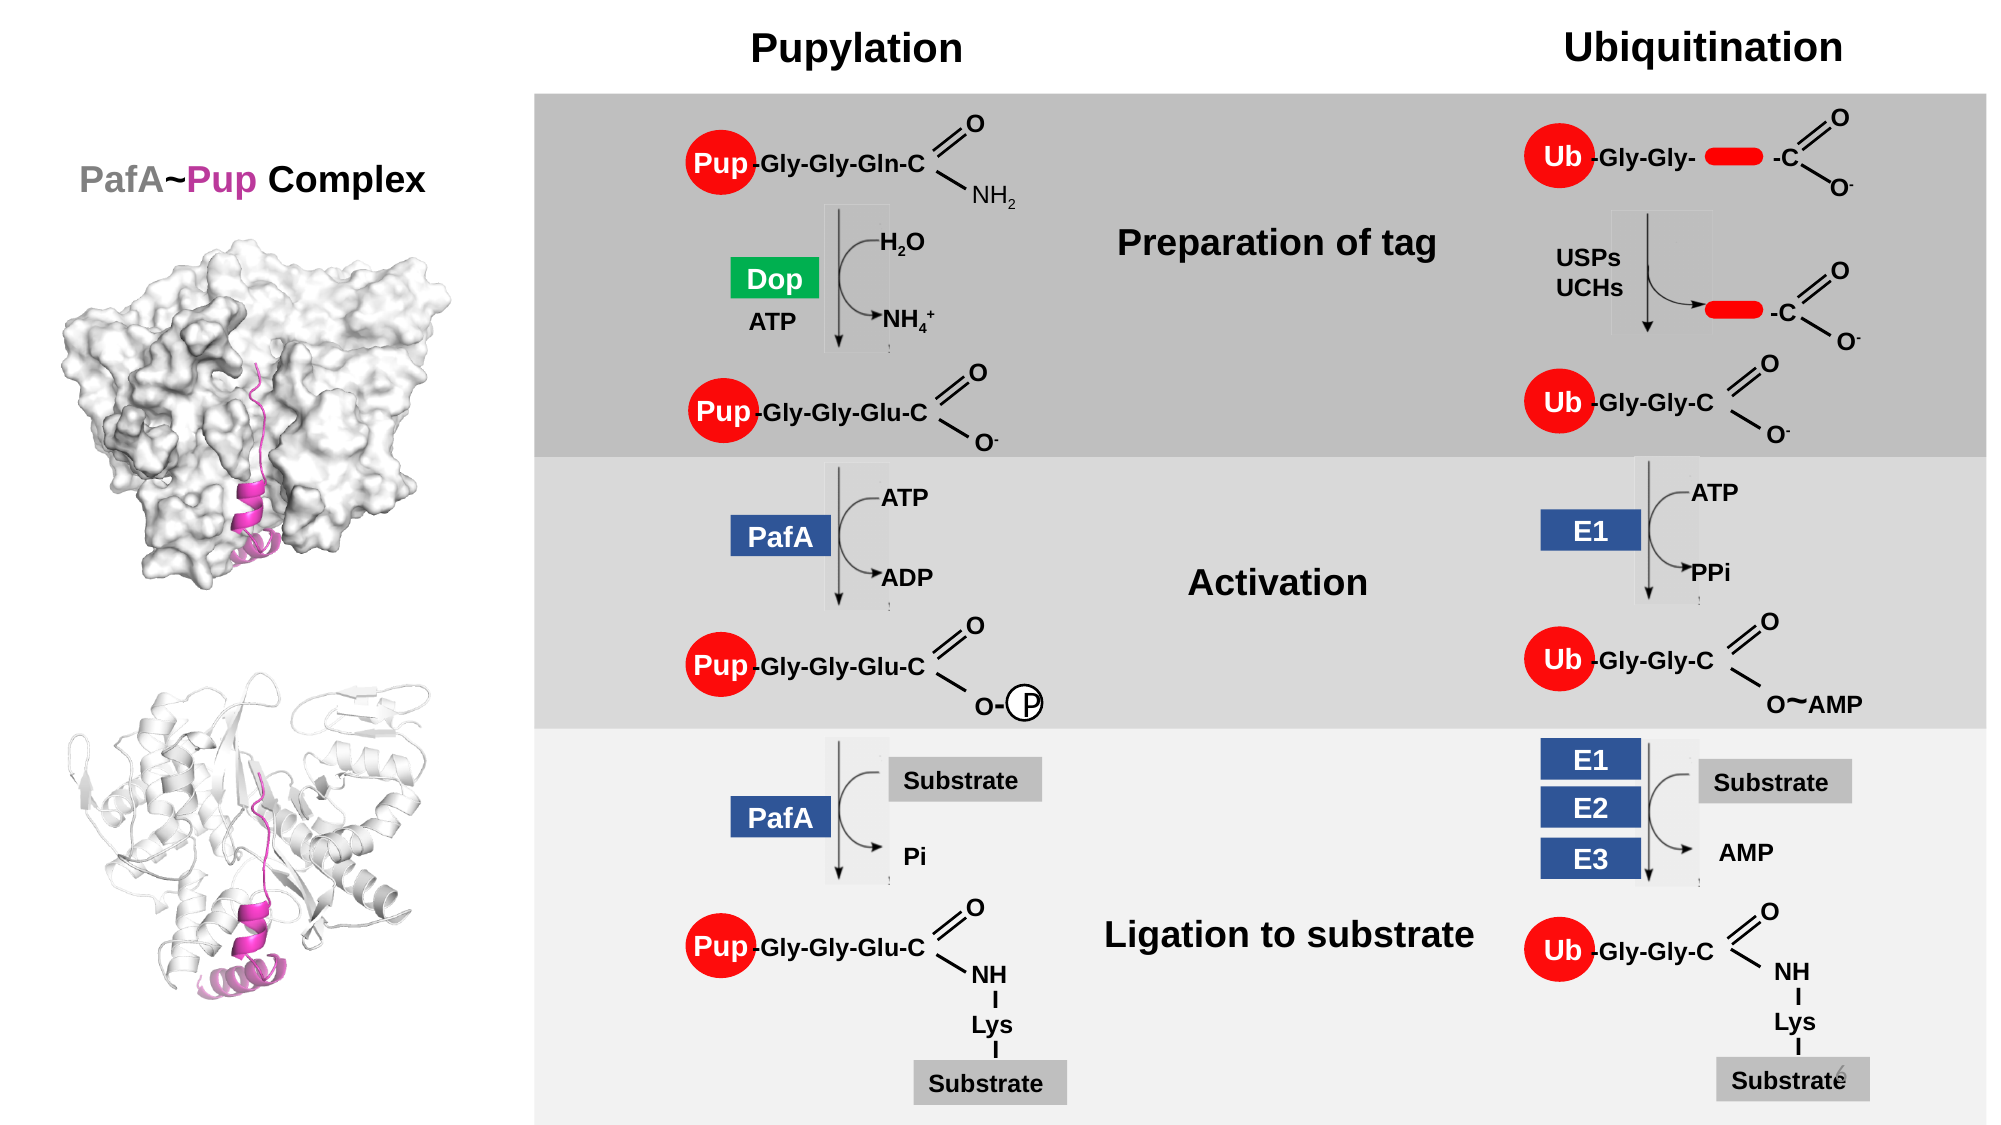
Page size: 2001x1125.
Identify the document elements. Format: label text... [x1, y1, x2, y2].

text_box ATP [1676, 468, 1795, 514]
text_box NH2 [957, 171, 1063, 220]
slide_number 6 [1412, 1042, 1863, 1103]
text_box Substrate [888, 756, 1043, 802]
text_box [697, 912, 745, 920]
text_box ATP [866, 474, 985, 519]
text_box Preparation of tag [1102, 210, 1454, 271]
text_box [696, 689, 746, 698]
text_box [1523, 384, 1528, 418]
text_box E1 [1540, 508, 1593, 552]
text_box Activation [1102, 550, 1454, 611]
text_box [938, 387, 959, 408]
text_box [1804, 275, 1821, 289]
text_box Substrate [1698, 758, 1853, 804]
text_box O [957, 883, 981, 929]
text_box -Gly-Gly-Gln-C [737, 140, 1019, 186]
text_box Pup [678, 136, 796, 187]
text_box NH4+ [867, 294, 951, 344]
text_box [533, 458, 1987, 730]
text_box O~AMP [1751, 668, 1881, 729]
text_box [1730, 410, 1761, 429]
text_box [698, 128, 744, 136]
text_box [533, 730, 1987, 1125]
text_box [1535, 684, 1584, 693]
text_box [1535, 974, 1585, 983]
text_box -Gly-Gly-Glu-C [739, 388, 1022, 434]
text_box [1523, 138, 1528, 173]
text_box [533, 93, 1987, 458]
text_box -Gly-Gly-C [1575, 637, 1858, 682]
text_box USPs UCHs [1541, 234, 1599, 309]
text_box -Gly-Gly-Glu-C [737, 923, 1019, 969]
text_box [1724, 299, 1755, 320]
text_box [1535, 426, 1584, 435]
picture [1599, 221, 1724, 324]
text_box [1801, 317, 1831, 336]
text_box Pi [888, 833, 1007, 879]
text_box H2O [865, 217, 984, 267]
picture [1593, 779, 1742, 845]
picture [783, 504, 932, 569]
text_box Dop [730, 256, 783, 299]
text_box [1703, 146, 1765, 167]
text_box Ub [1528, 375, 1647, 426]
text_box O [1751, 339, 1776, 385]
text_box [930, 128, 957, 154]
text_box ADP [866, 554, 985, 600]
text_box O [957, 100, 981, 146]
text_box Pup [681, 385, 799, 435]
text_box -Gly-Gly-Glu-C [737, 642, 1019, 688]
text_box -Gly-Gly-C [1575, 379, 1858, 424]
text_box O [1821, 246, 1846, 289]
text_box Pupylation [711, 13, 1003, 79]
text_box [1523, 932, 1528, 967]
picture [47, 634, 451, 1030]
text_box [1725, 916, 1751, 941]
text_box [695, 970, 746, 980]
text_box [1523, 642, 1528, 676]
text_box Substrate [913, 1060, 1068, 1105]
text_box [1536, 367, 1583, 375]
text_box Pup [678, 639, 796, 689]
picture [783, 777, 932, 843]
text_box Pup [678, 920, 796, 970]
text_box [696, 187, 746, 196]
text_box Substrate [1863, 1056, 1870, 1102]
text_box P [1005, 683, 1044, 722]
text_box NH I Lys I [1759, 952, 1832, 1042]
text_box NH I Lys I [956, 956, 1029, 1060]
picture [43, 236, 464, 598]
text_box -C [1755, 289, 1874, 335]
text_box [1537, 915, 1583, 923]
text_box [1536, 625, 1583, 633]
text_box O- [1751, 410, 1858, 456]
text_box [1800, 132, 1821, 153]
text_box PPi [1676, 549, 1795, 594]
text_box [930, 912, 957, 937]
text_box PafA [729, 795, 783, 838]
text_box [1536, 122, 1583, 130]
text_box [930, 630, 957, 656]
text_box AMP [1703, 829, 1822, 874]
text_box [935, 921, 957, 943]
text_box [939, 419, 969, 438]
text_box [935, 138, 957, 160]
text_box [1534, 180, 1585, 190]
text_box [933, 377, 959, 402]
text_box Ub [1528, 923, 1647, 974]
text_box -Gly-Gly-C [1575, 927, 1858, 973]
text_box E1 [1540, 737, 1642, 781]
text_box Ligation to substrate [1078, 902, 1501, 963]
text_box [1729, 926, 1751, 947]
text_box Ub [1528, 130, 1647, 180]
text_box PafA~Pup Complex [40, 147, 466, 208]
text_box [700, 377, 748, 385]
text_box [1801, 164, 1831, 183]
text_box O- [1815, 164, 1921, 210]
text_box -Gly-Gly- -C [1575, 133, 1858, 179]
text_box [1725, 626, 1751, 651]
text_box [697, 630, 745, 639]
text_box [698, 435, 749, 445]
text_box PafA [730, 514, 783, 557]
picture [783, 246, 932, 312]
text_box [1729, 378, 1751, 399]
text_box O- [959, 674, 1066, 730]
text_box O [1751, 888, 1776, 933]
text_box O [957, 602, 981, 648]
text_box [936, 171, 966, 189]
text_box O- [959, 419, 1066, 465]
picture [1593, 498, 1742, 564]
text_box E2 [1540, 785, 1593, 829]
text_box ATP [733, 298, 812, 344]
text_box Ub [1528, 633, 1647, 684]
text_box O- [1821, 317, 1928, 363]
text_box O [959, 348, 984, 394]
text_box [935, 640, 957, 662]
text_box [1730, 668, 1761, 687]
text_box E3 [1540, 836, 1642, 880]
text_box O [1821, 93, 1846, 139]
text_box [1729, 636, 1751, 657]
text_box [936, 673, 966, 691]
text_box Ubiquitination [1511, 12, 1897, 78]
text_box [1795, 122, 1821, 147]
text_box [1725, 368, 1751, 393]
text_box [936, 954, 966, 973]
text_box O [1751, 597, 1776, 643]
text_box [1730, 949, 1761, 967]
